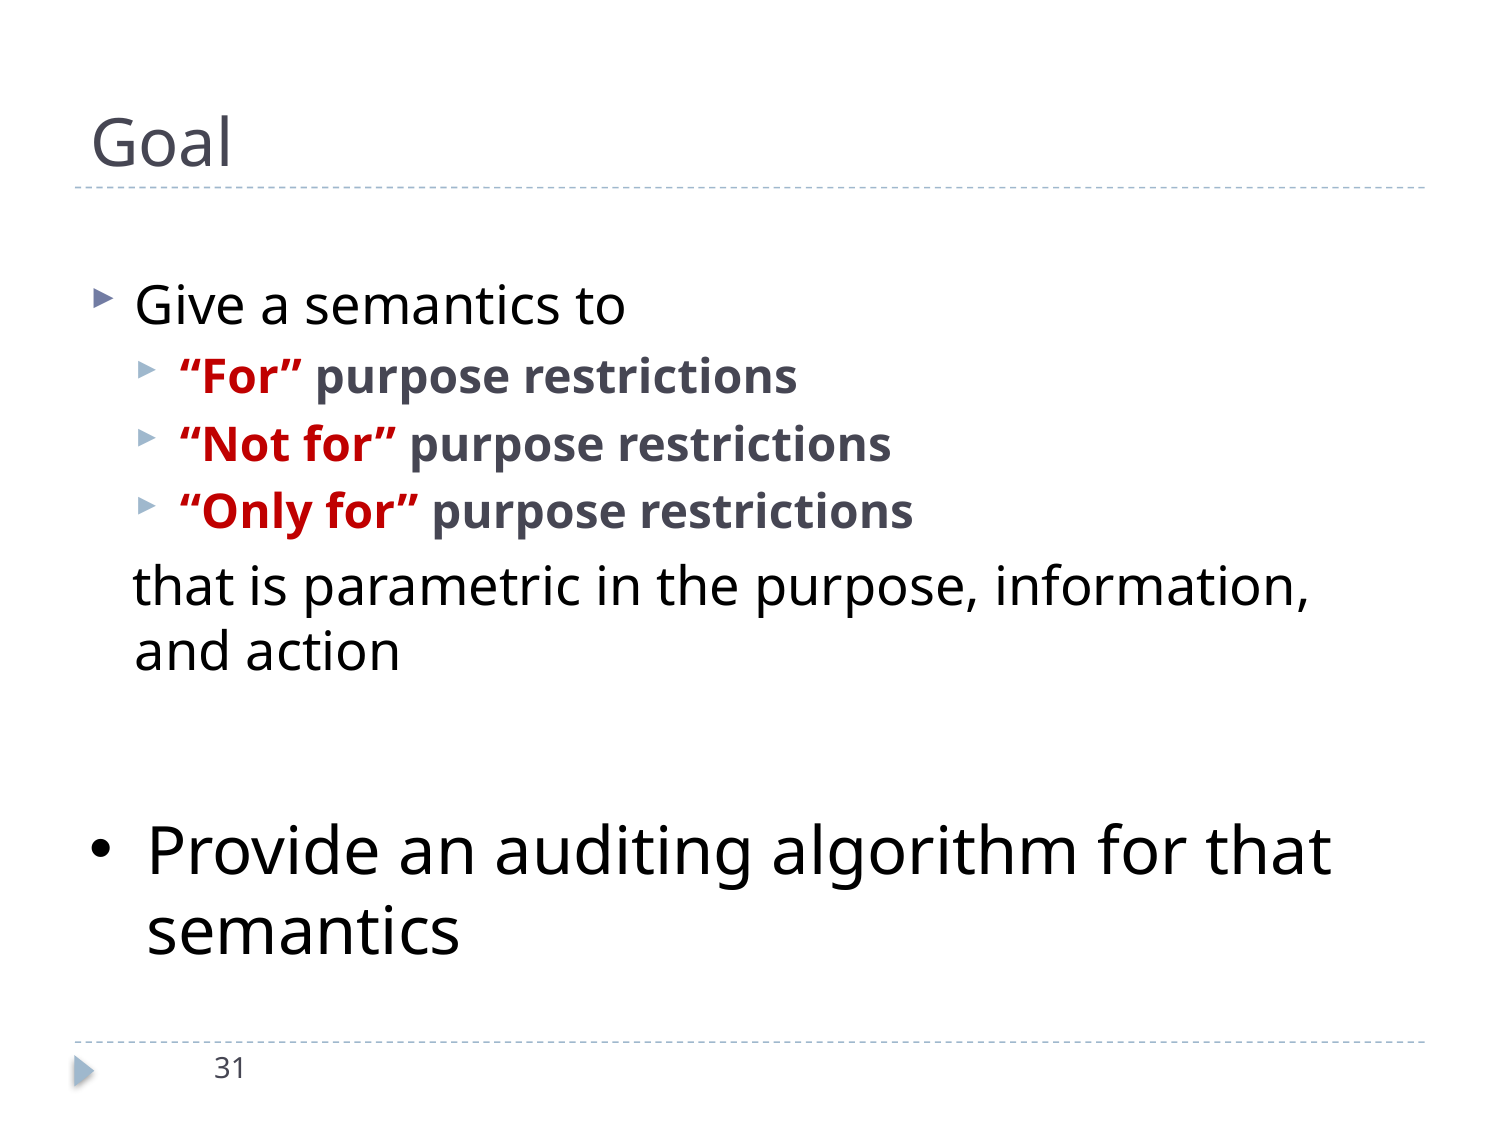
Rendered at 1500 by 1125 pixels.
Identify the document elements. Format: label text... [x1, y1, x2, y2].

slide_number 31 [199, 1075, 400, 1103]
title Goal [74, 24, 1426, 188]
list Give a semantics to “For” purpose restrictions “Not for” purpose restrictions “Only for” purpose restrictions that is parametric in the purpose, information, and action [74, 262, 1426, 838]
text_box Provide an auditing algorithm for that semantics [74, 800, 1425, 1075]
